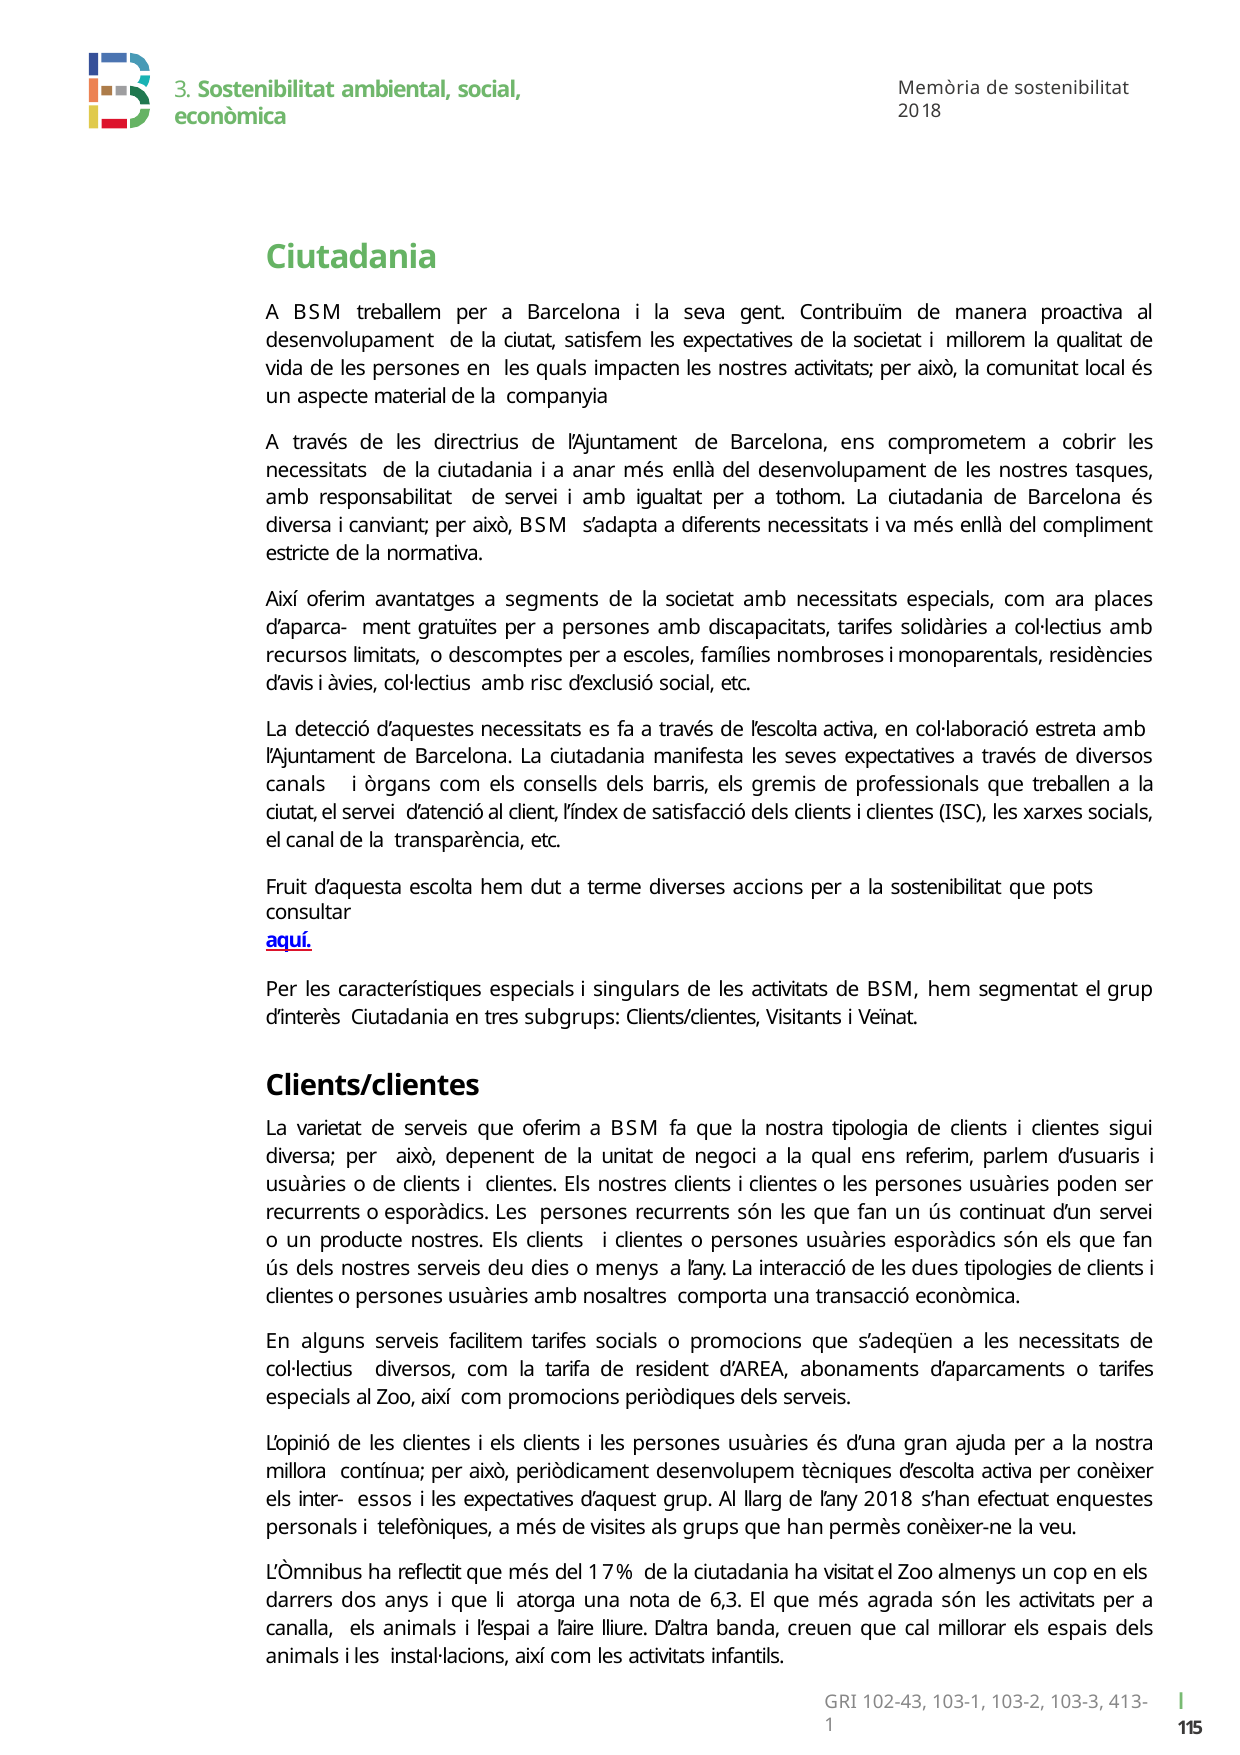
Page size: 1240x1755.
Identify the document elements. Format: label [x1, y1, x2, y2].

text_box [263, 232, 1154, 1668]
text_box [1174, 1676, 1217, 1739]
text_box [88, 52, 154, 129]
text_box [172, 72, 631, 130]
text_box [895, 73, 1154, 121]
text_box [822, 1688, 1154, 1736]
